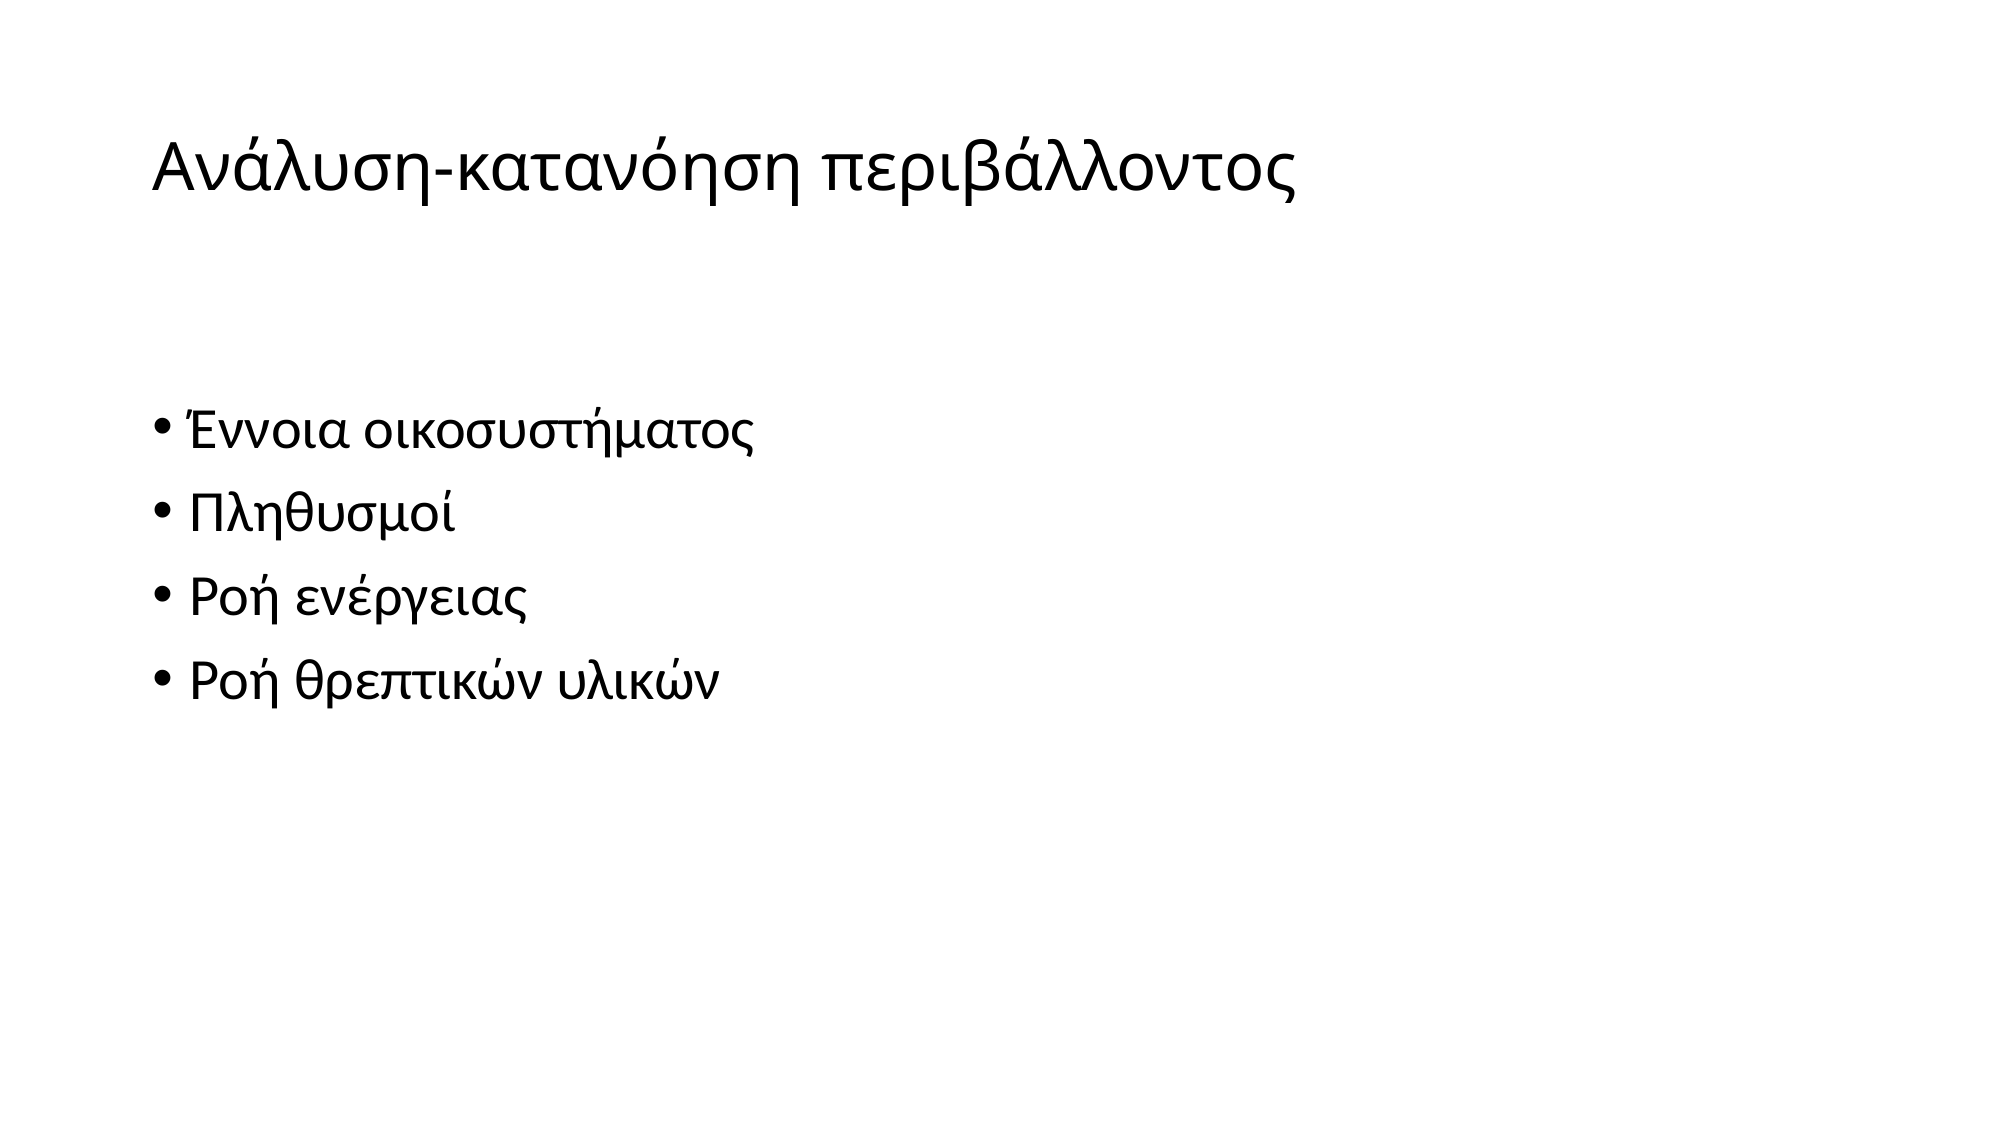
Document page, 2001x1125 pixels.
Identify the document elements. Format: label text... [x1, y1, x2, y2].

list Έννοια οικοσυστήματος Πληθυσμοί Ροή ενέργειας Ροή θρεπτικών υλικών [137, 299, 1863, 1014]
title Ανάλυση-κατανόηση περιβάλλοντος [137, 59, 1863, 278]
